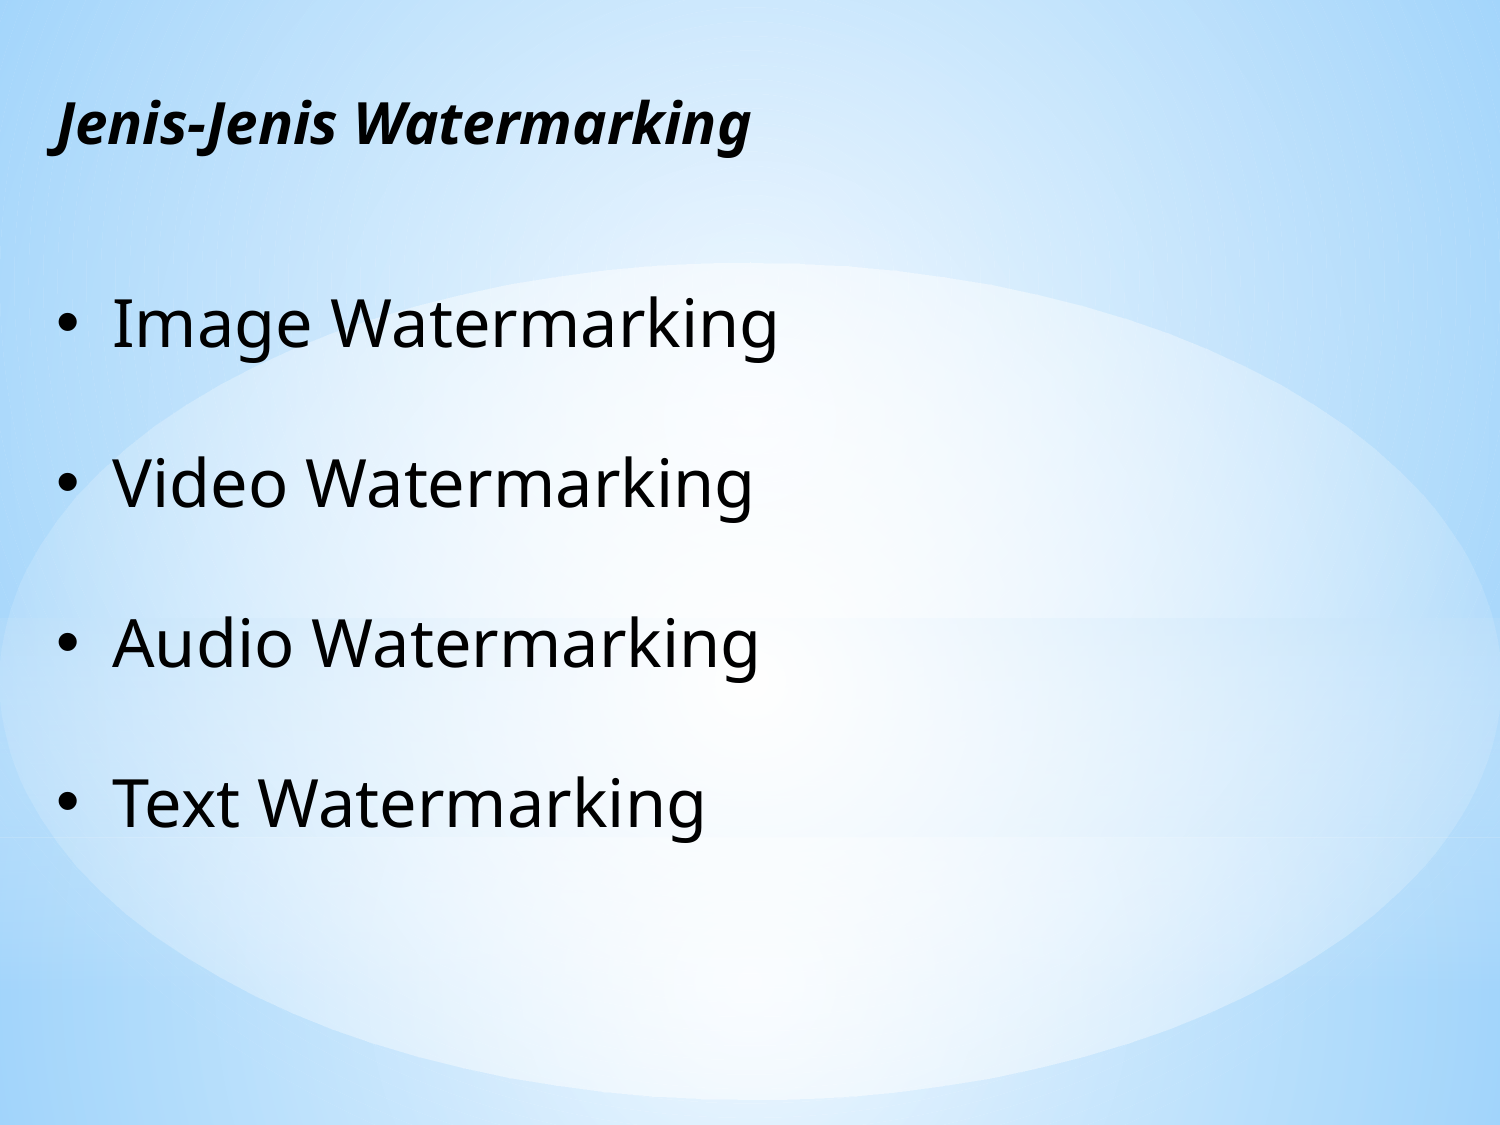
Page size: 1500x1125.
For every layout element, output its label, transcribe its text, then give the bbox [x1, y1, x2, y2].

text_box Jenis-Jenis Watermarking Image Watermarking Video Watermarking Audio Watermarking Text Watermarking [41, 78, 1447, 849]
